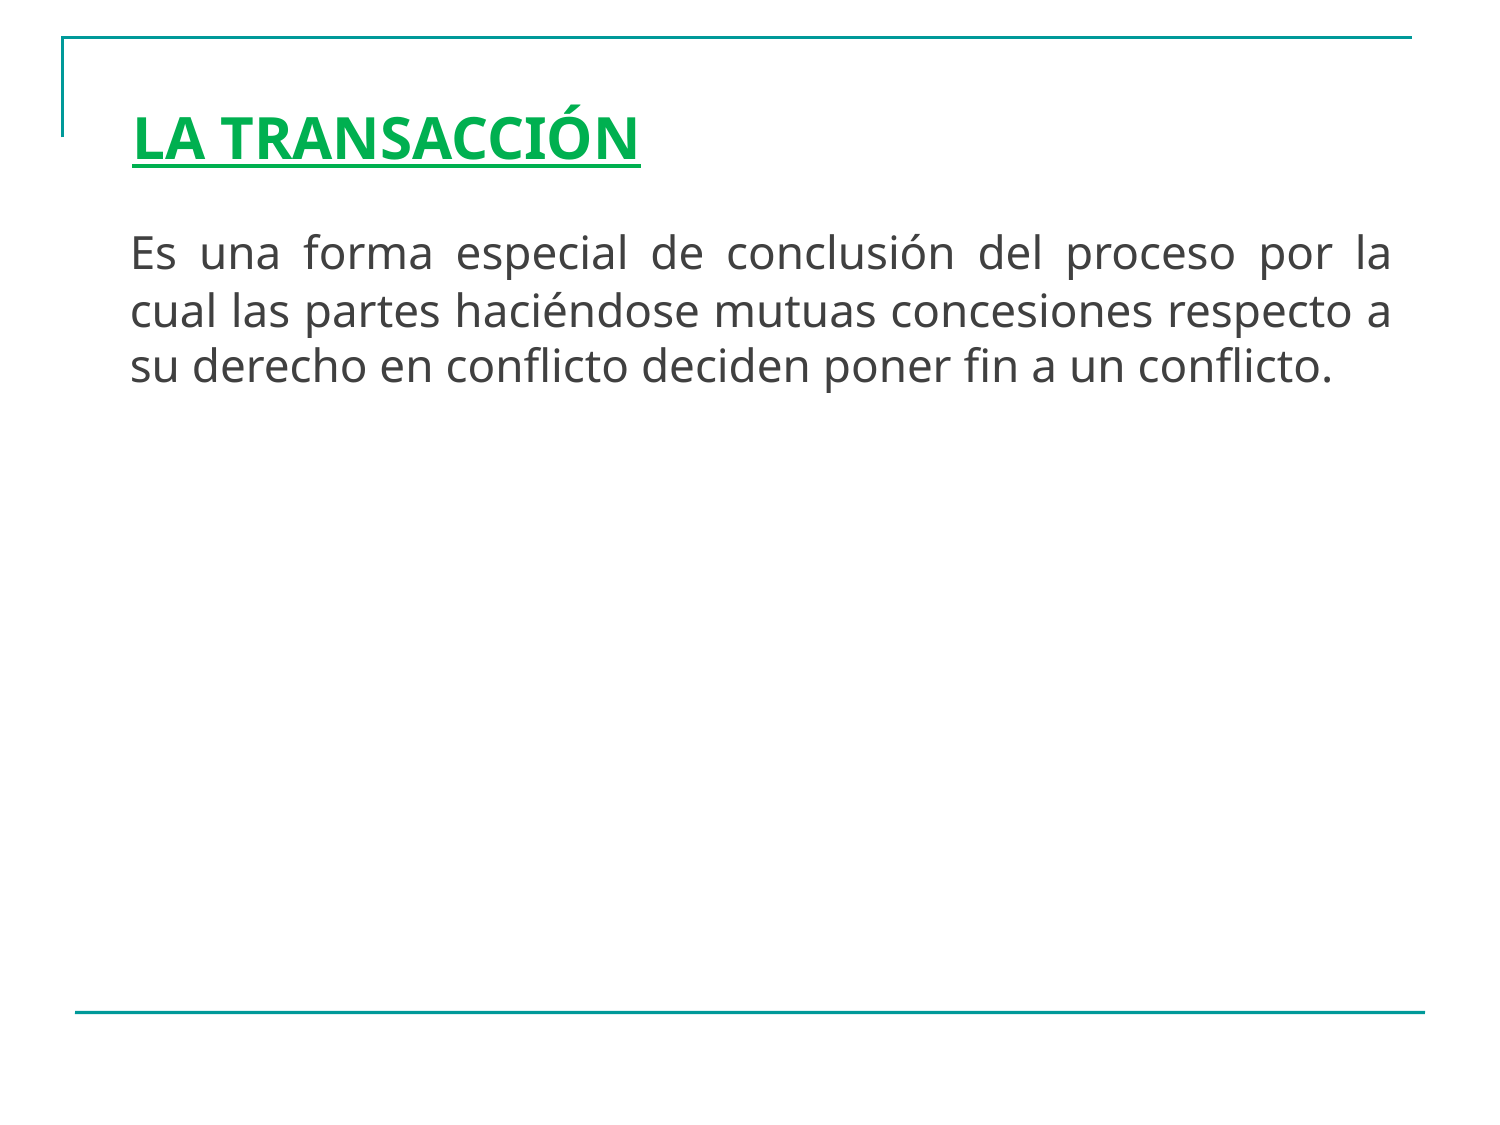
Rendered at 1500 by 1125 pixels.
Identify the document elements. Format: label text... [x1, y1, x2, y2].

title LA TRANSACCIÓN [117, 93, 1444, 281]
list Es una forma especial de conclusión del proceso por la cual las partes haciéndose mutuas concesiones respecto a su derecho en conflicto deciden poner fin a un conflicto. [58, 199, 1409, 943]
